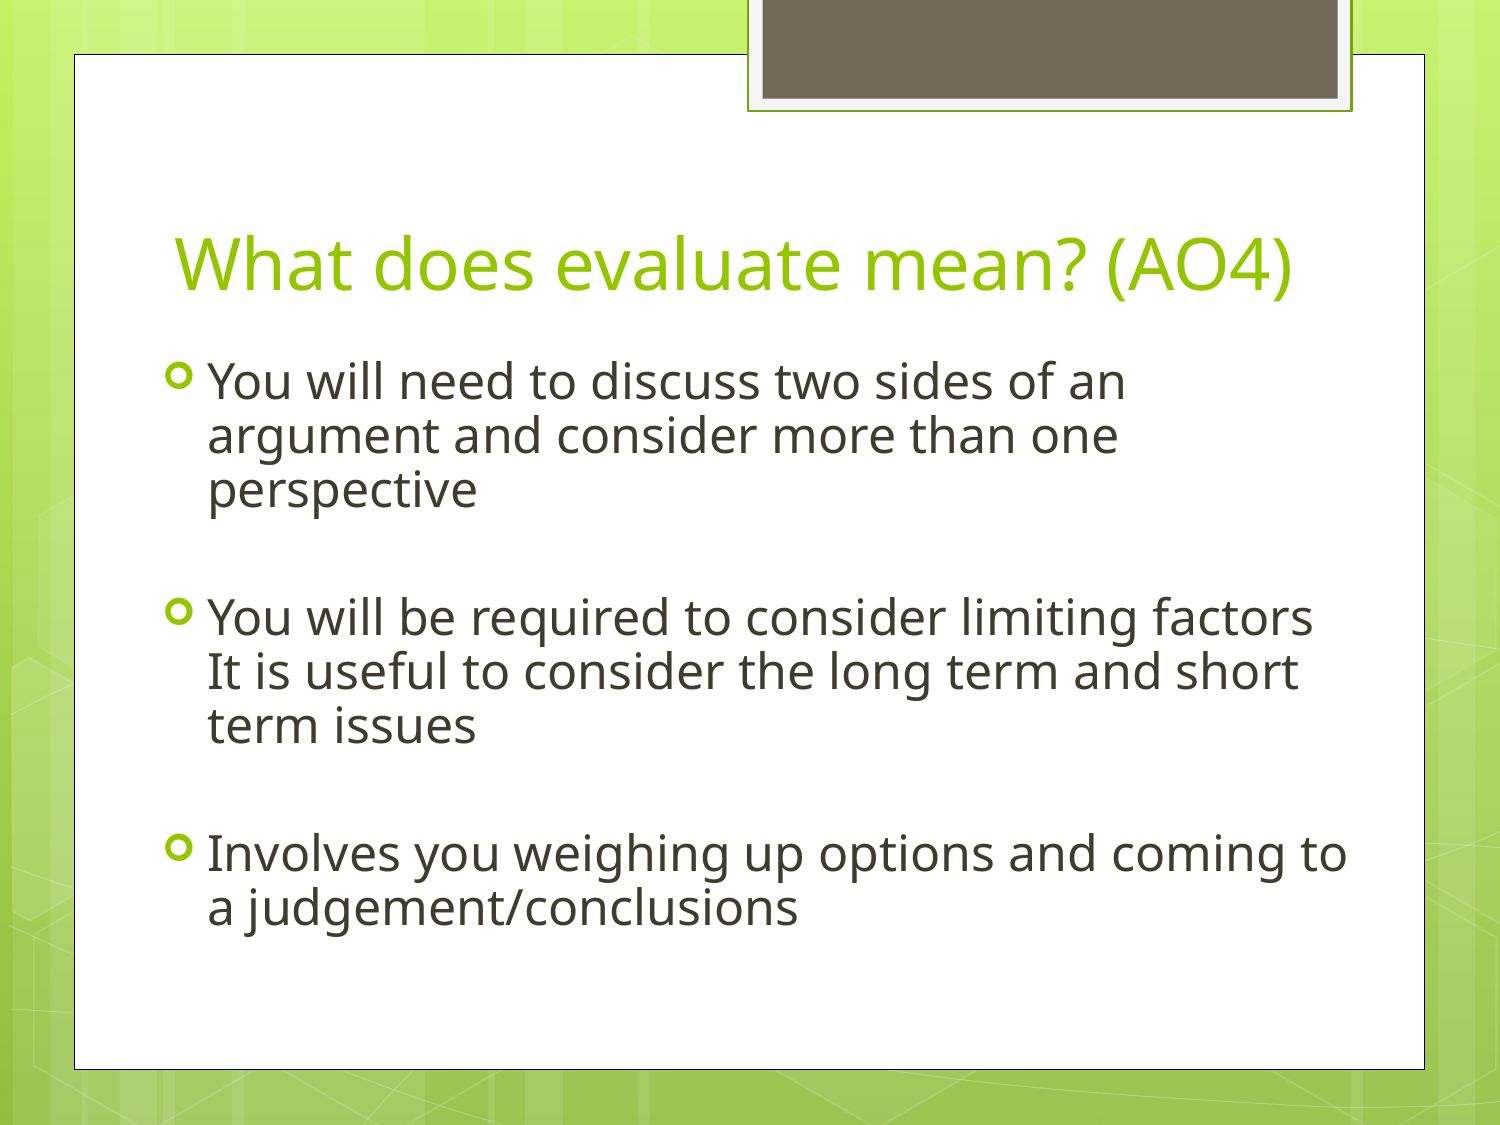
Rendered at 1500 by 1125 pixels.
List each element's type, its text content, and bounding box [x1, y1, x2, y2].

title What does evaluate mean? (AO4) [159, 125, 1312, 278]
list You will need to discuss two sides of an argument and consider more than one perspective You will be required to consider limiting factors It is useful to consider the long term and short term issues Involves you weighing up options and coming to a judgement/conclusions [135, 278, 1376, 1047]
